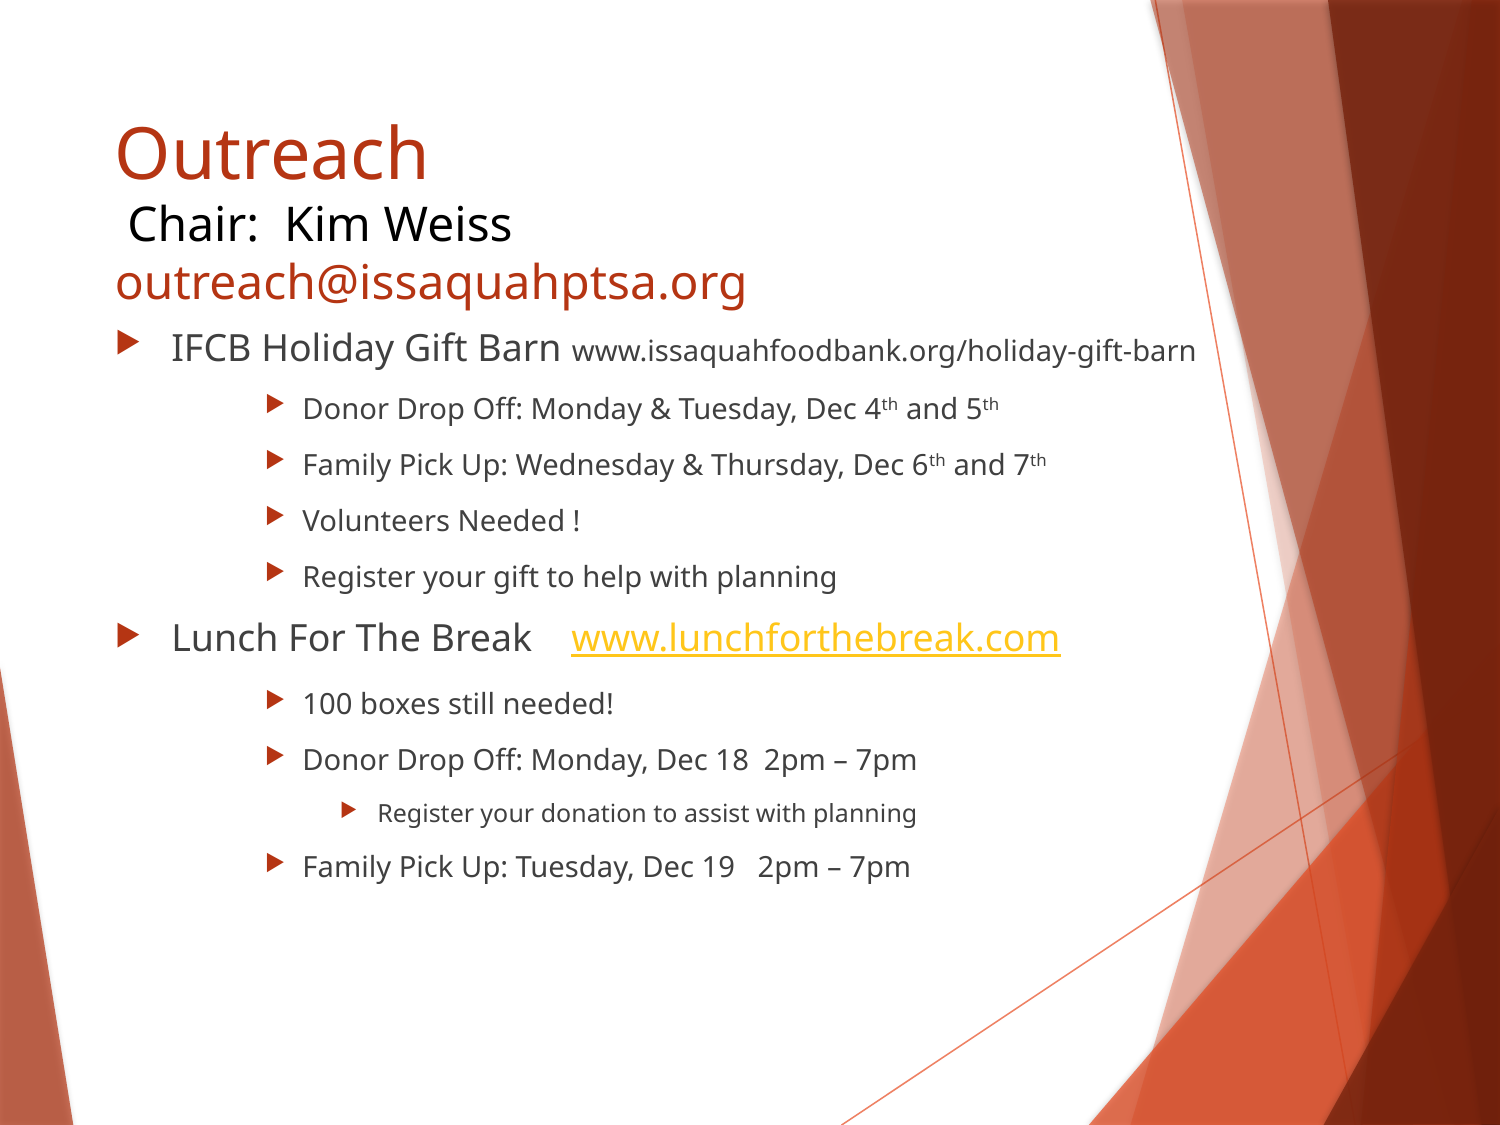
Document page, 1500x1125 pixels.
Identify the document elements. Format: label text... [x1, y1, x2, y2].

title Outreach Chair: Kim Weiss outreach@issaquahptsa.org [99, 99, 1195, 316]
list IFCB Holiday Gift Barn www.issaquahfoodbank.org/holiday-gift-barn Donor Drop Off: Monday & Tuesday, Dec 4th and 5th Family Pick Up: Wednesday & Thursday, Dec 6th and 7th Volunteers Needed ! Register your gift to help with planning Lunch For The Break www.lunchforthebreak.com 100 boxes still needed! Donor Drop Off: Monday, Dec 18 2pm – 7pm Register your donation to assist with planning Family Pick Up: Tuesday, Dec 19 2pm – 7pm [99, 316, 1218, 959]
